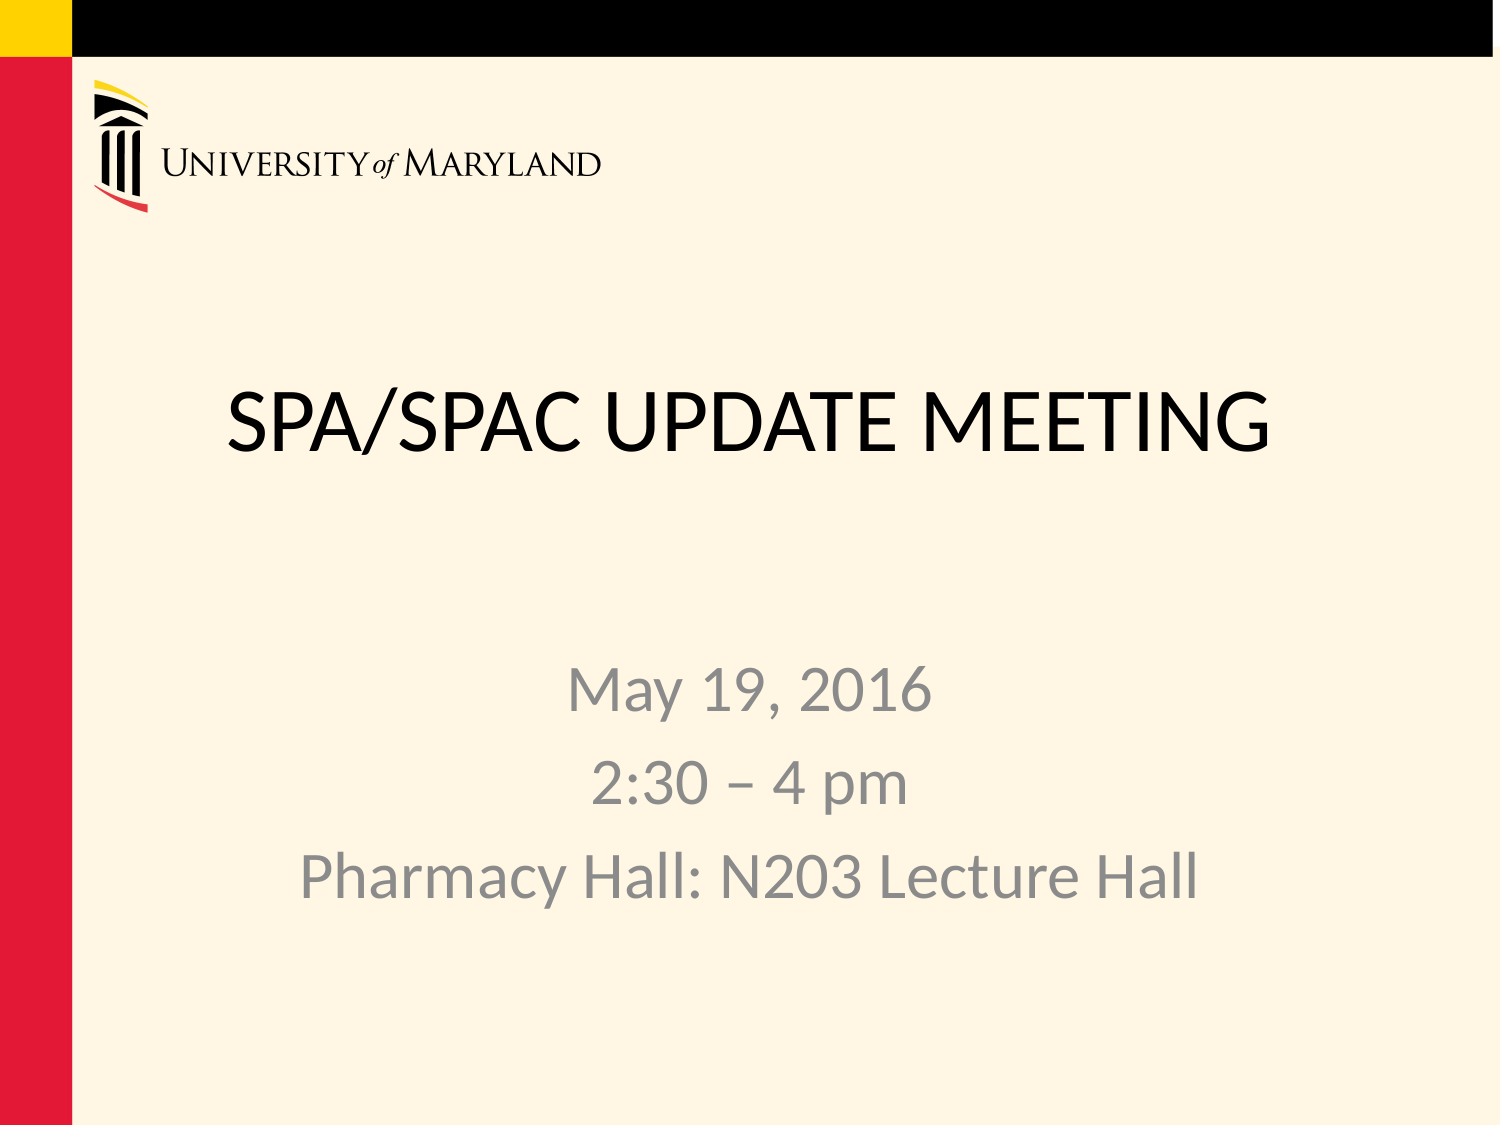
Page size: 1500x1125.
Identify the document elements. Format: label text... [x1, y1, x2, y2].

title SPA/SPAC UPDATE MEETING [112, 349, 1388, 591]
picture [0, 0, 1500, 1125]
subtitle May 19, 2016 2:30 – 4 pm Pharmacy Hall: N203 Lecture Hall [225, 637, 1275, 925]
